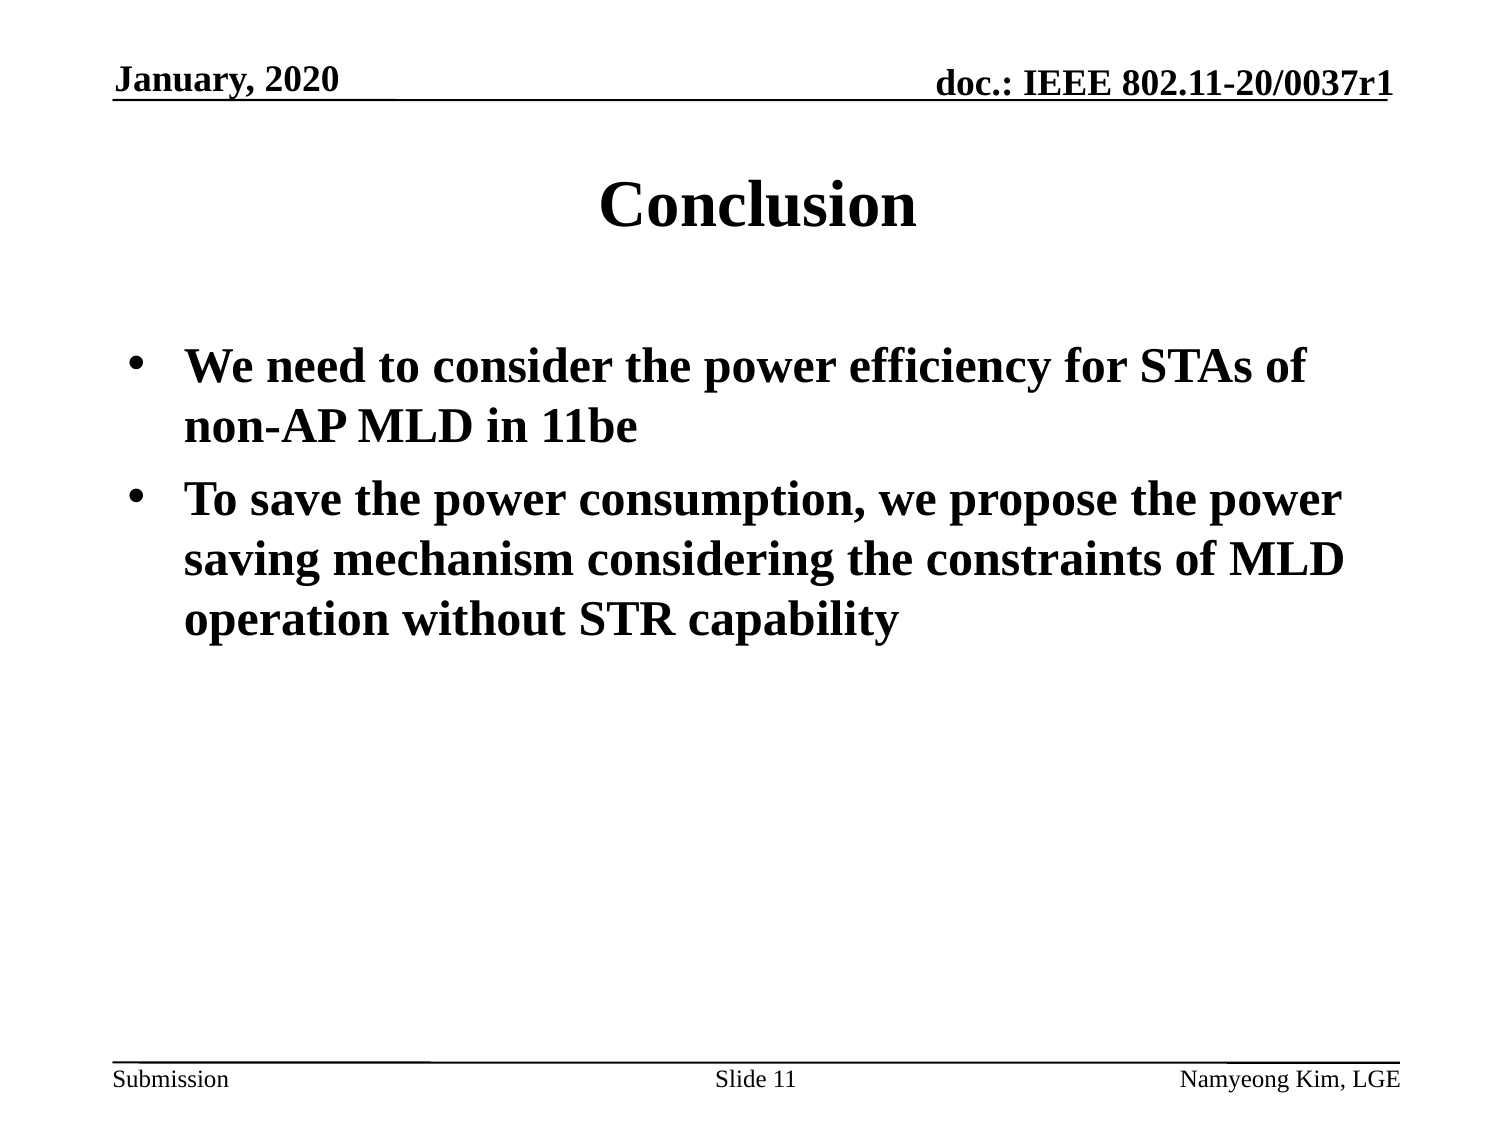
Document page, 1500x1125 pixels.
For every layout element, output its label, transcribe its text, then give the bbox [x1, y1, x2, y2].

slide_number Slide 11 [712, 1061, 800, 1123]
title Conclusion [112, 112, 1388, 288]
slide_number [114, 54, 423, 100]
footer Namyeong Kim, LGE [878, 1061, 1402, 1093]
list We need to consider the power efficiency for STAs of non-AP MLD in 11be To save the power consumption, we propose the power saving mechanism considering the constraints of MLD operation without STR capability [112, 324, 1388, 1000]
